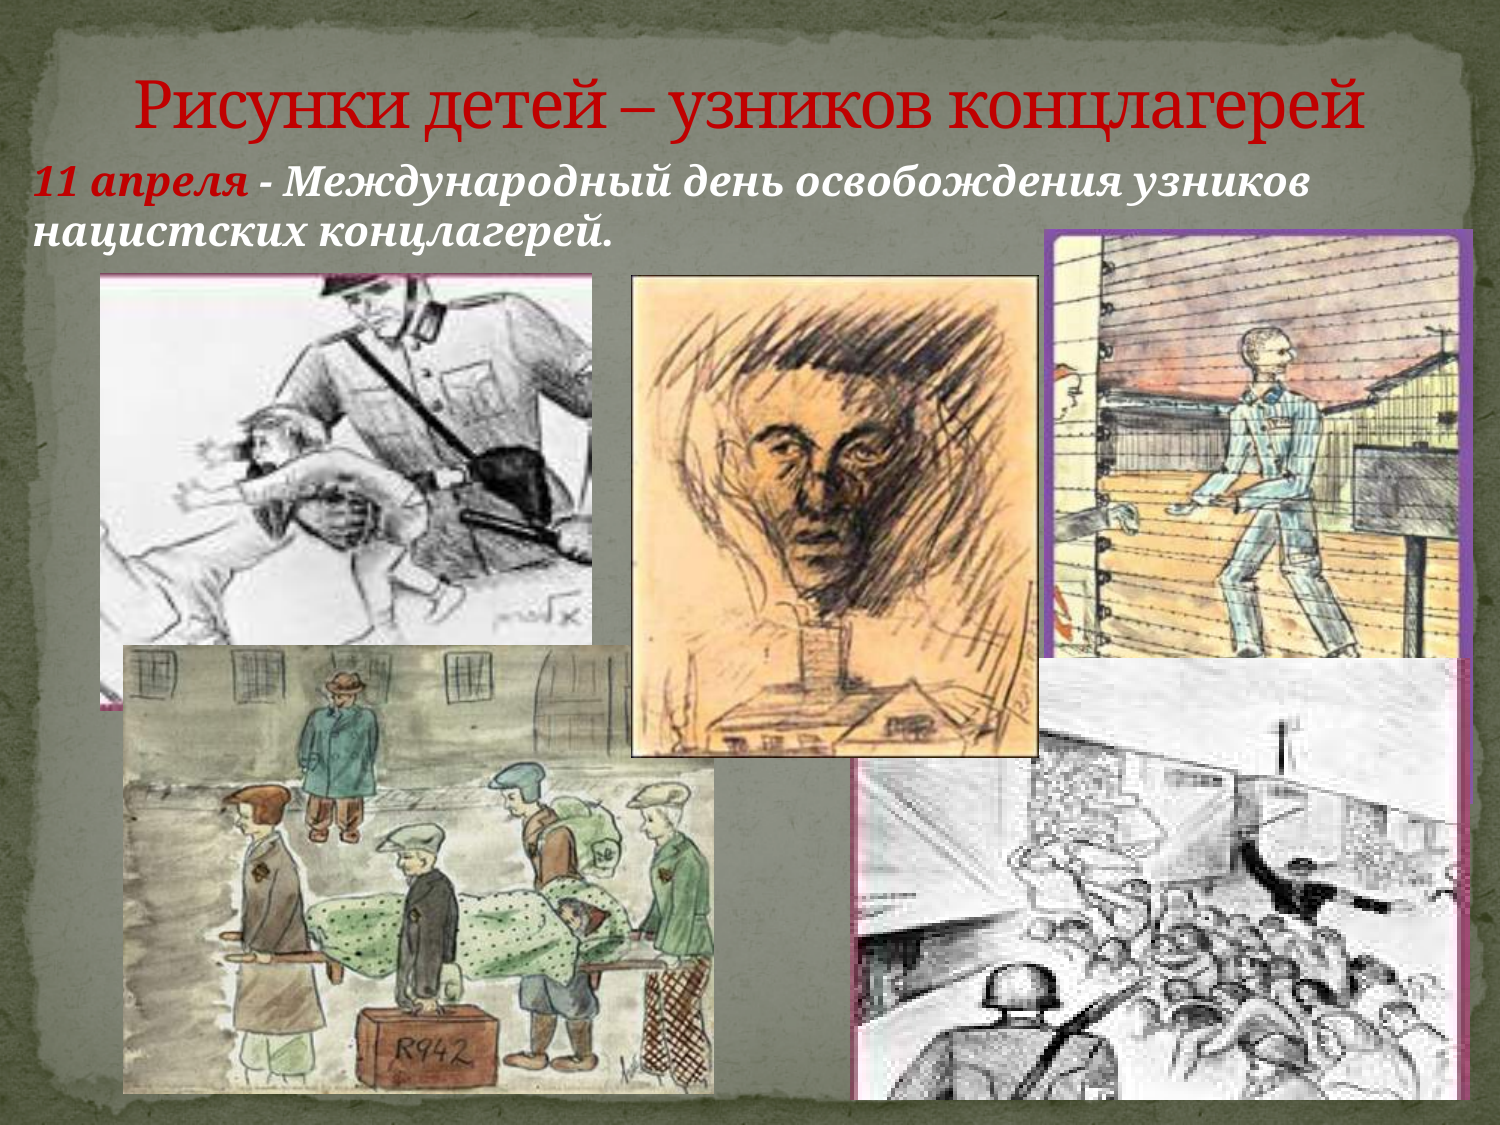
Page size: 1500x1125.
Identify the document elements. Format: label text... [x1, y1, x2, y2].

text_box 11 апреля - Международный день освобождения узников нацистских концлагерей. [17, 147, 1500, 308]
title Рисунки детей – узников концлагерей [74, 30, 1425, 147]
picture [100, 230, 1474, 1100]
